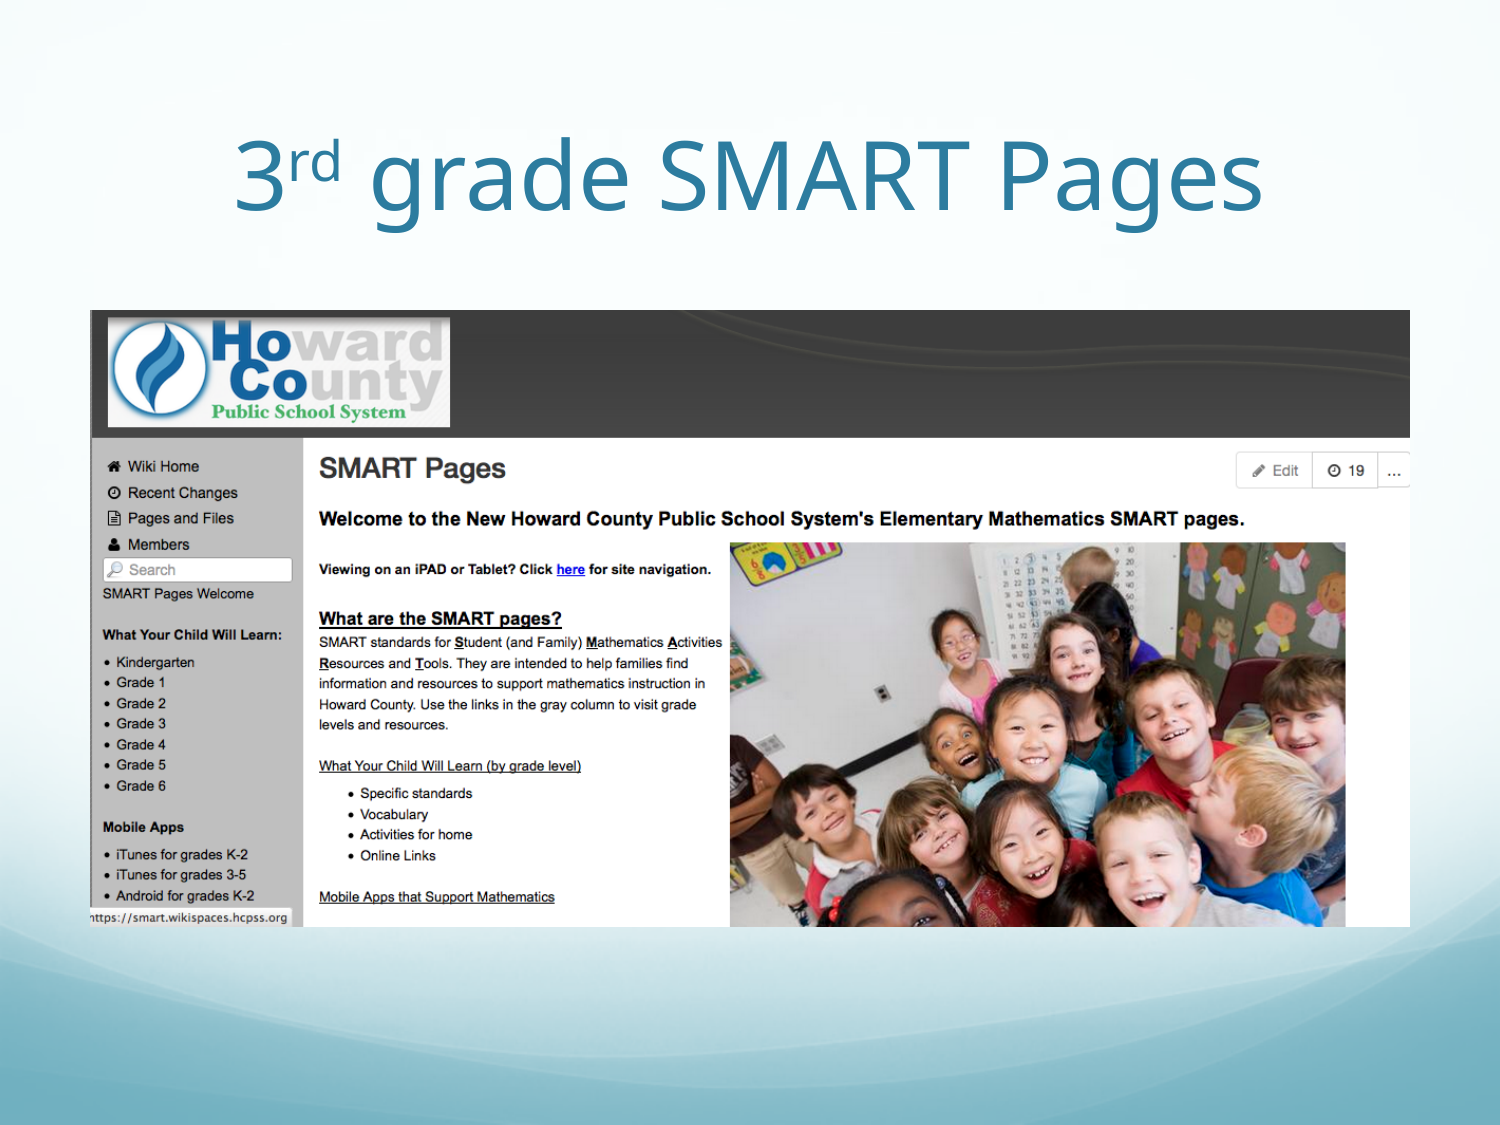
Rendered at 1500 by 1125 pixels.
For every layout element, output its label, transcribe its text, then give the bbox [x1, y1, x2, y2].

title 3rd grade SMART Pages [90, 17, 1410, 237]
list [89, 261, 1410, 976]
